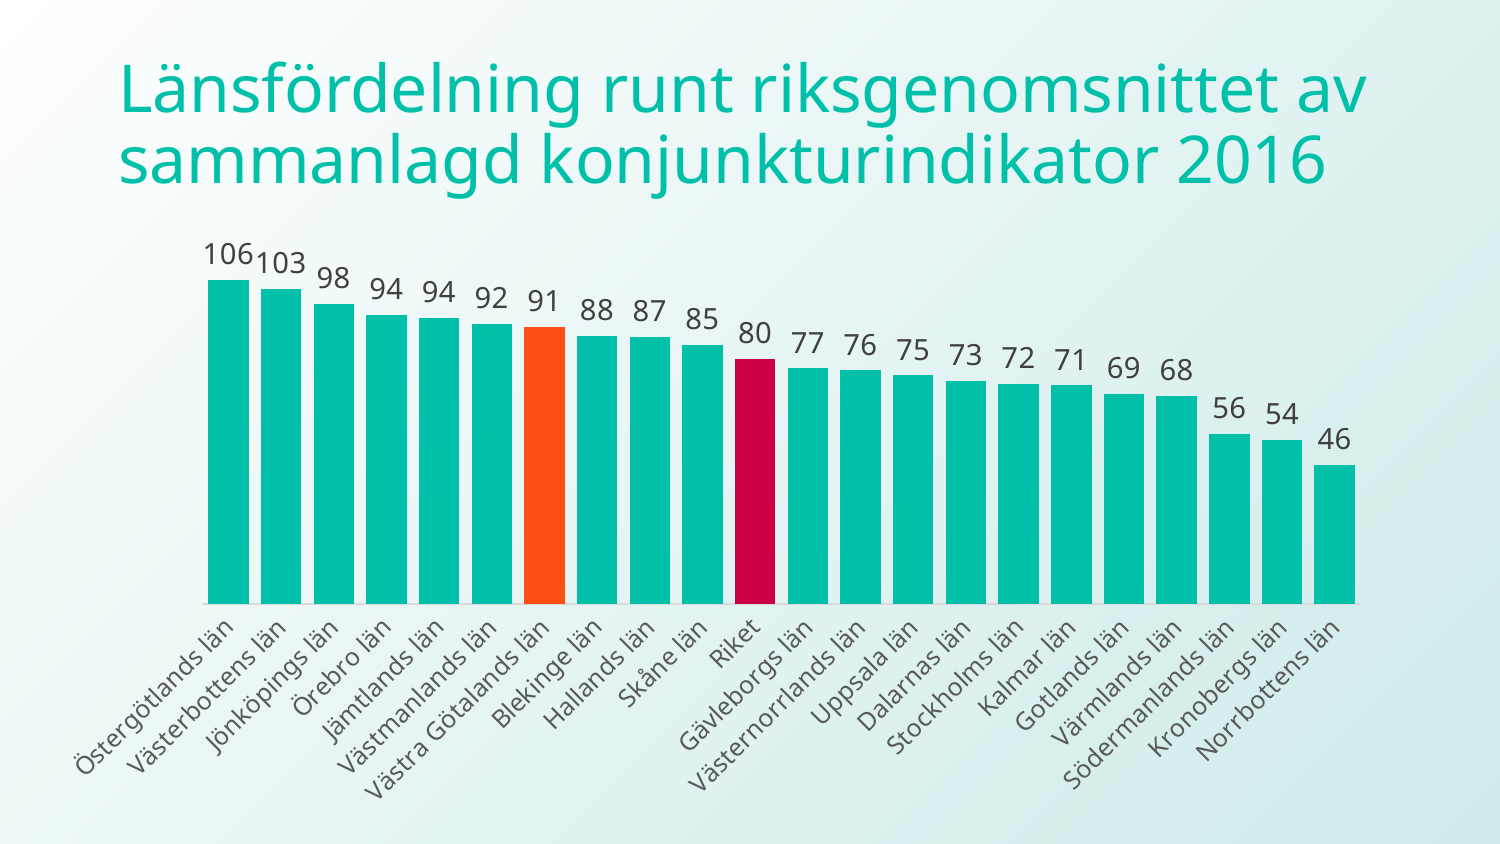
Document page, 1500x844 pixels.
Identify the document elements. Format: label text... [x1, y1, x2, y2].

chart [39, 224, 1389, 821]
title Länsfördelning runt riksgenomsnittet av sammanlagd konjunkturindikator 2016 [103, 44, 1397, 208]
